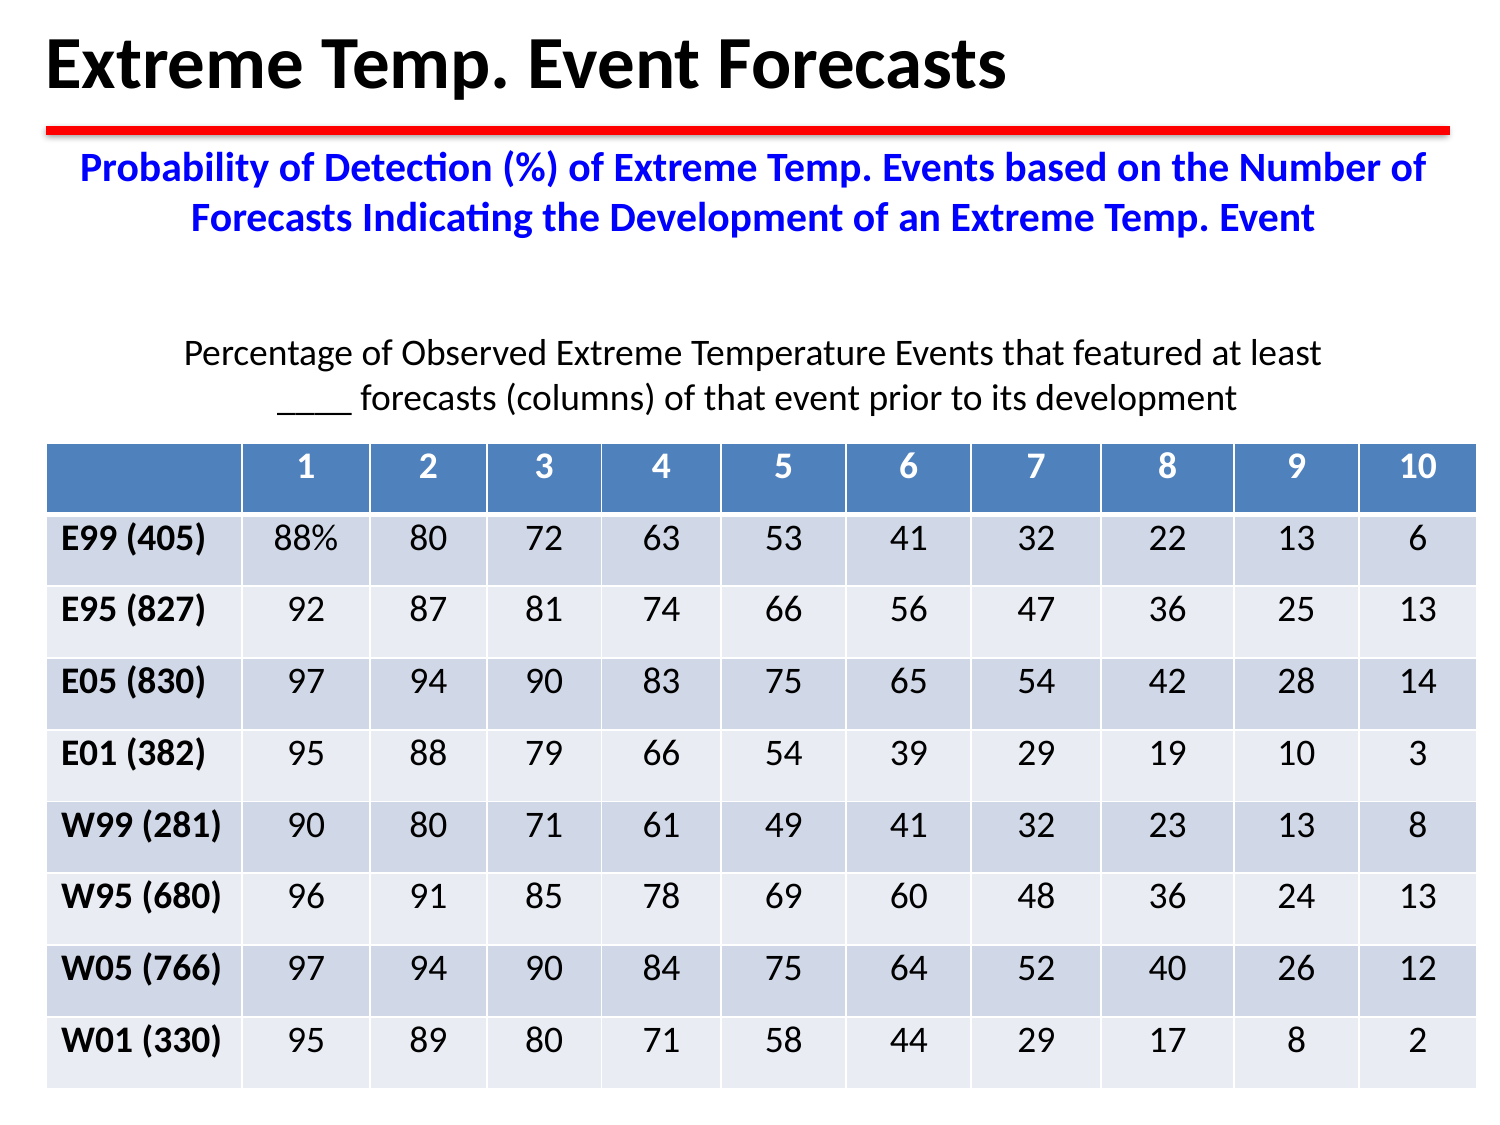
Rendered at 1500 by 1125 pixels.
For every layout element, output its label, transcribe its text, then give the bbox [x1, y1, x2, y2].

table_cell E01 (382) [47, 731, 241, 801]
table_cell 94 [371, 659, 486, 729]
table_cell 13 [1360, 587, 1476, 657]
table_cell E99 (405) [47, 517, 241, 585]
table_cell 10 [1235, 731, 1358, 801]
table_cell 8 [1235, 1018, 1358, 1088]
table_cell E05 (830) [47, 659, 241, 729]
table_cell 96 [243, 874, 369, 944]
table_cell 42 [1102, 659, 1233, 729]
table_cell 8 [1360, 802, 1476, 872]
table_cell 78 [602, 874, 720, 944]
table_cell 91 [371, 874, 486, 944]
table_cell W95 (680) [47, 874, 241, 944]
table_cell 3 [1360, 731, 1476, 801]
table_cell 94 [371, 946, 486, 1016]
table_cell 61 [602, 802, 720, 872]
table_cell 80 [371, 517, 486, 585]
table_cell 84 [602, 946, 720, 1016]
table_cell 88% [243, 517, 369, 585]
table_cell 80 [488, 1018, 601, 1088]
table_cell 66 [722, 587, 845, 657]
table_cell 71 [602, 1018, 720, 1088]
table_cell 36 [1102, 874, 1233, 944]
table_cell 79 [488, 731, 601, 801]
text_box Extreme Temp. Event Forecasts [30, 6, 1500, 111]
table_cell 40 [1102, 946, 1233, 1016]
table_cell 90 [243, 802, 369, 872]
table_cell 87 [371, 587, 486, 657]
table_cell 44 [847, 1018, 970, 1088]
table_cell 97 [243, 946, 369, 1016]
table_cell 13 [1235, 802, 1358, 872]
table_header [47, 444, 241, 512]
table_cell 75 [722, 946, 845, 1016]
table_cell 54 [722, 731, 845, 801]
table_cell 36 [1102, 587, 1233, 657]
table_cell 92 [243, 587, 369, 657]
table_header 3 [488, 444, 601, 512]
table_cell 72 [488, 517, 601, 585]
table_cell 97 [243, 659, 369, 729]
table_header 6 [847, 444, 970, 512]
table_cell 95 [243, 1018, 369, 1088]
table_cell 12 [1360, 946, 1476, 1016]
table_cell 29 [972, 731, 1100, 801]
table_cell 25 [1235, 587, 1358, 657]
table_cell W01 (330) [47, 1018, 241, 1088]
table_cell 71 [488, 802, 601, 872]
table_cell 14 [1360, 659, 1476, 729]
table_header 8 [1102, 444, 1233, 512]
table_cell 95 [243, 731, 369, 801]
table_cell 58 [722, 1018, 845, 1088]
table_cell 89 [371, 1018, 486, 1088]
table_cell 41 [847, 802, 970, 872]
table_cell 52 [972, 946, 1100, 1016]
table_cell 49 [722, 802, 845, 872]
table_cell E95 (827) [47, 587, 241, 657]
table_cell 80 [371, 802, 486, 872]
table_cell 32 [972, 802, 1100, 872]
table_cell 65 [847, 659, 970, 729]
table_header 7 [972, 444, 1100, 512]
table_cell 88 [371, 731, 486, 801]
table_cell 63 [602, 517, 720, 585]
table_cell W05 (766) [47, 946, 241, 1016]
table_header 2 [371, 444, 486, 512]
table_header 5 [722, 444, 845, 512]
table_cell 19 [1102, 731, 1233, 801]
table_cell 47 [972, 587, 1100, 657]
table_cell 53 [722, 517, 845, 585]
table_cell 69 [722, 874, 845, 944]
table_cell 60 [847, 874, 970, 944]
table_header 4 [602, 444, 720, 512]
table_cell 75 [722, 659, 845, 729]
table_cell 56 [847, 587, 970, 657]
table_cell 2 [1360, 1018, 1476, 1088]
table_cell 90 [488, 659, 601, 729]
table_header 9 [1235, 444, 1358, 512]
table_cell 48 [972, 874, 1100, 944]
table_cell W99 (281) [47, 802, 241, 872]
table_cell 28 [1235, 659, 1358, 729]
table_cell 64 [847, 946, 970, 1016]
table_cell 90 [488, 946, 601, 1016]
table_cell 26 [1235, 946, 1358, 1016]
table_cell 13 [1360, 874, 1476, 944]
table_cell 6 [1360, 517, 1476, 585]
table_header 1 [243, 444, 369, 512]
table_cell 41 [847, 517, 970, 585]
table_cell 66 [602, 731, 720, 801]
table_cell 32 [972, 517, 1100, 585]
table_cell 23 [1102, 802, 1233, 872]
table_cell 22 [1102, 517, 1233, 585]
text_box Percentage of Observed Extreme Temperature Events that featured at least ____ forecasts (columns) of that event prior to its development [96, 321, 1420, 426]
table_cell 39 [847, 731, 970, 801]
table_cell 17 [1102, 1018, 1233, 1088]
table_header 10 [1360, 444, 1476, 512]
table_cell 74 [602, 587, 720, 657]
table_cell 83 [602, 659, 720, 729]
table_cell 85 [488, 874, 601, 944]
text_box Probability of Detection (%) of Extreme Temp. Events based on the Number of Forecasts Indicating the Development of an Extreme Temp. Event [30, 131, 1477, 247]
table_cell 29 [972, 1018, 1100, 1088]
table_cell 13 [1235, 517, 1358, 585]
table_cell 54 [972, 659, 1100, 729]
table_cell 24 [1235, 874, 1358, 944]
table_cell 81 [488, 587, 601, 657]
